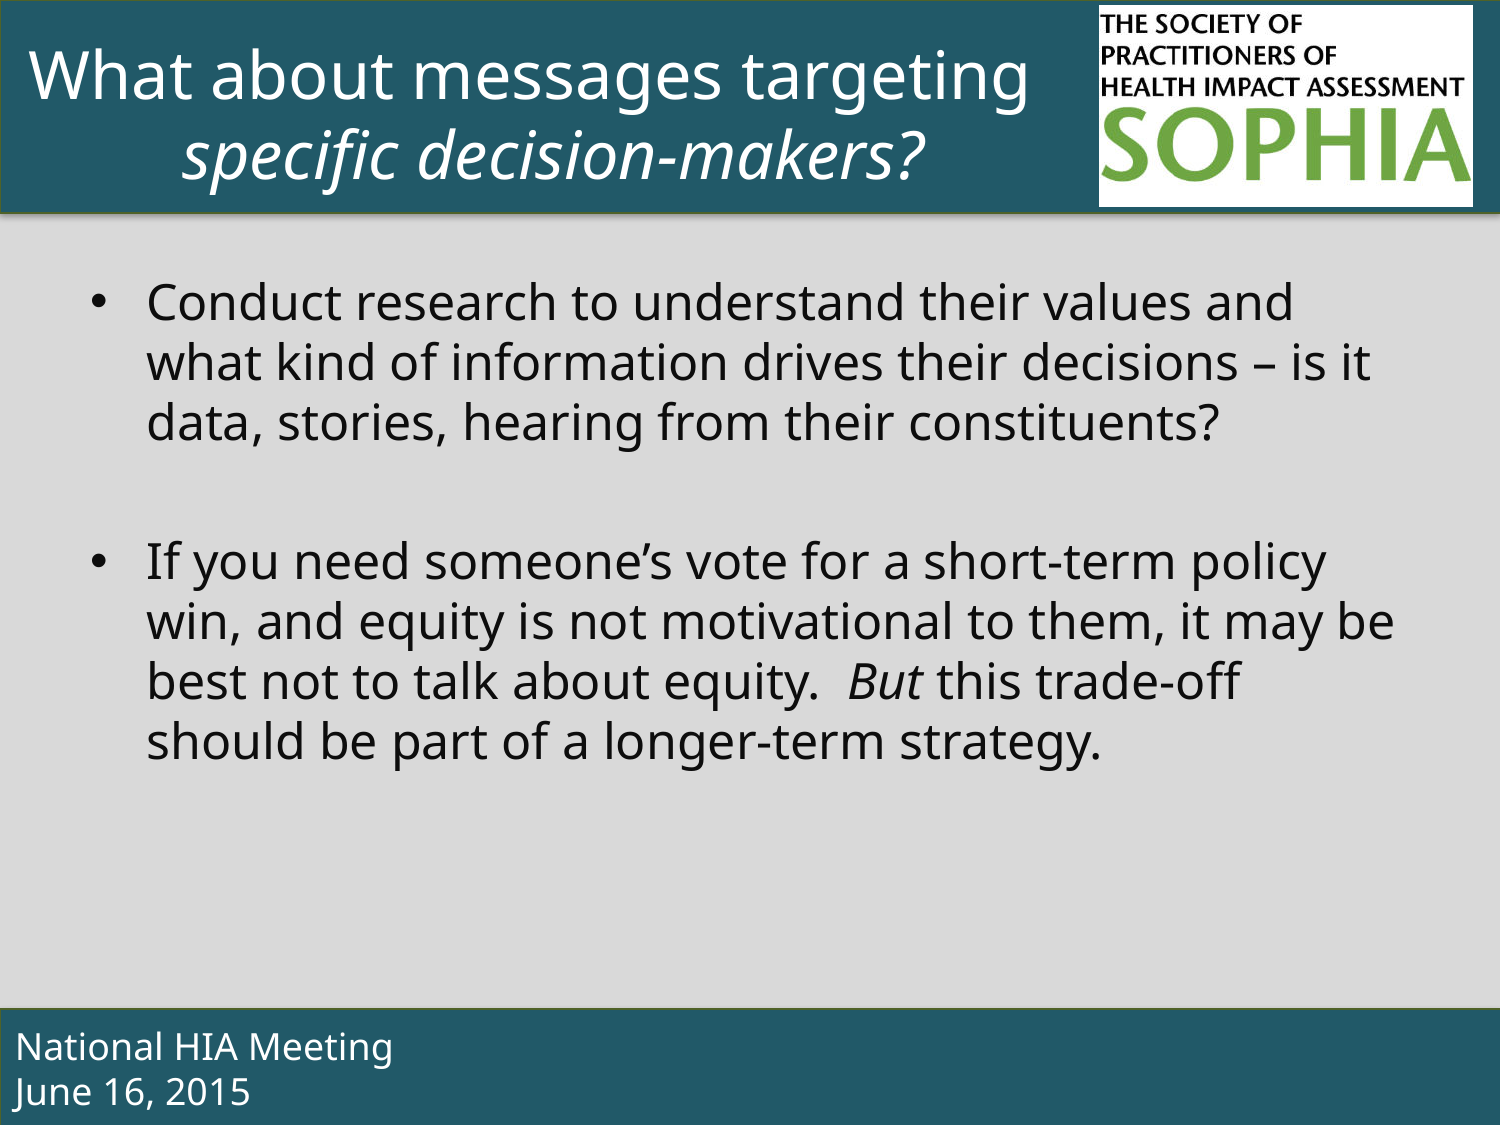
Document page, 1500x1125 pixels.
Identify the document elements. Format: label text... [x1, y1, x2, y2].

picture [1099, 5, 1473, 207]
list Conduct research to understand their values and what kind of information drives their decisions – is it data, stories, hearing from their constituents? If you need someone’s vote for a short-term policy win, and equity is not motivational to them, it may be best not to talk about equity. But this trade-off should be part of a longer-term strategy. [75, 262, 1425, 1005]
title What about messages targeting specific decision-makers? [7, 19, 1094, 208]
text_box [0, 0, 1500, 214]
